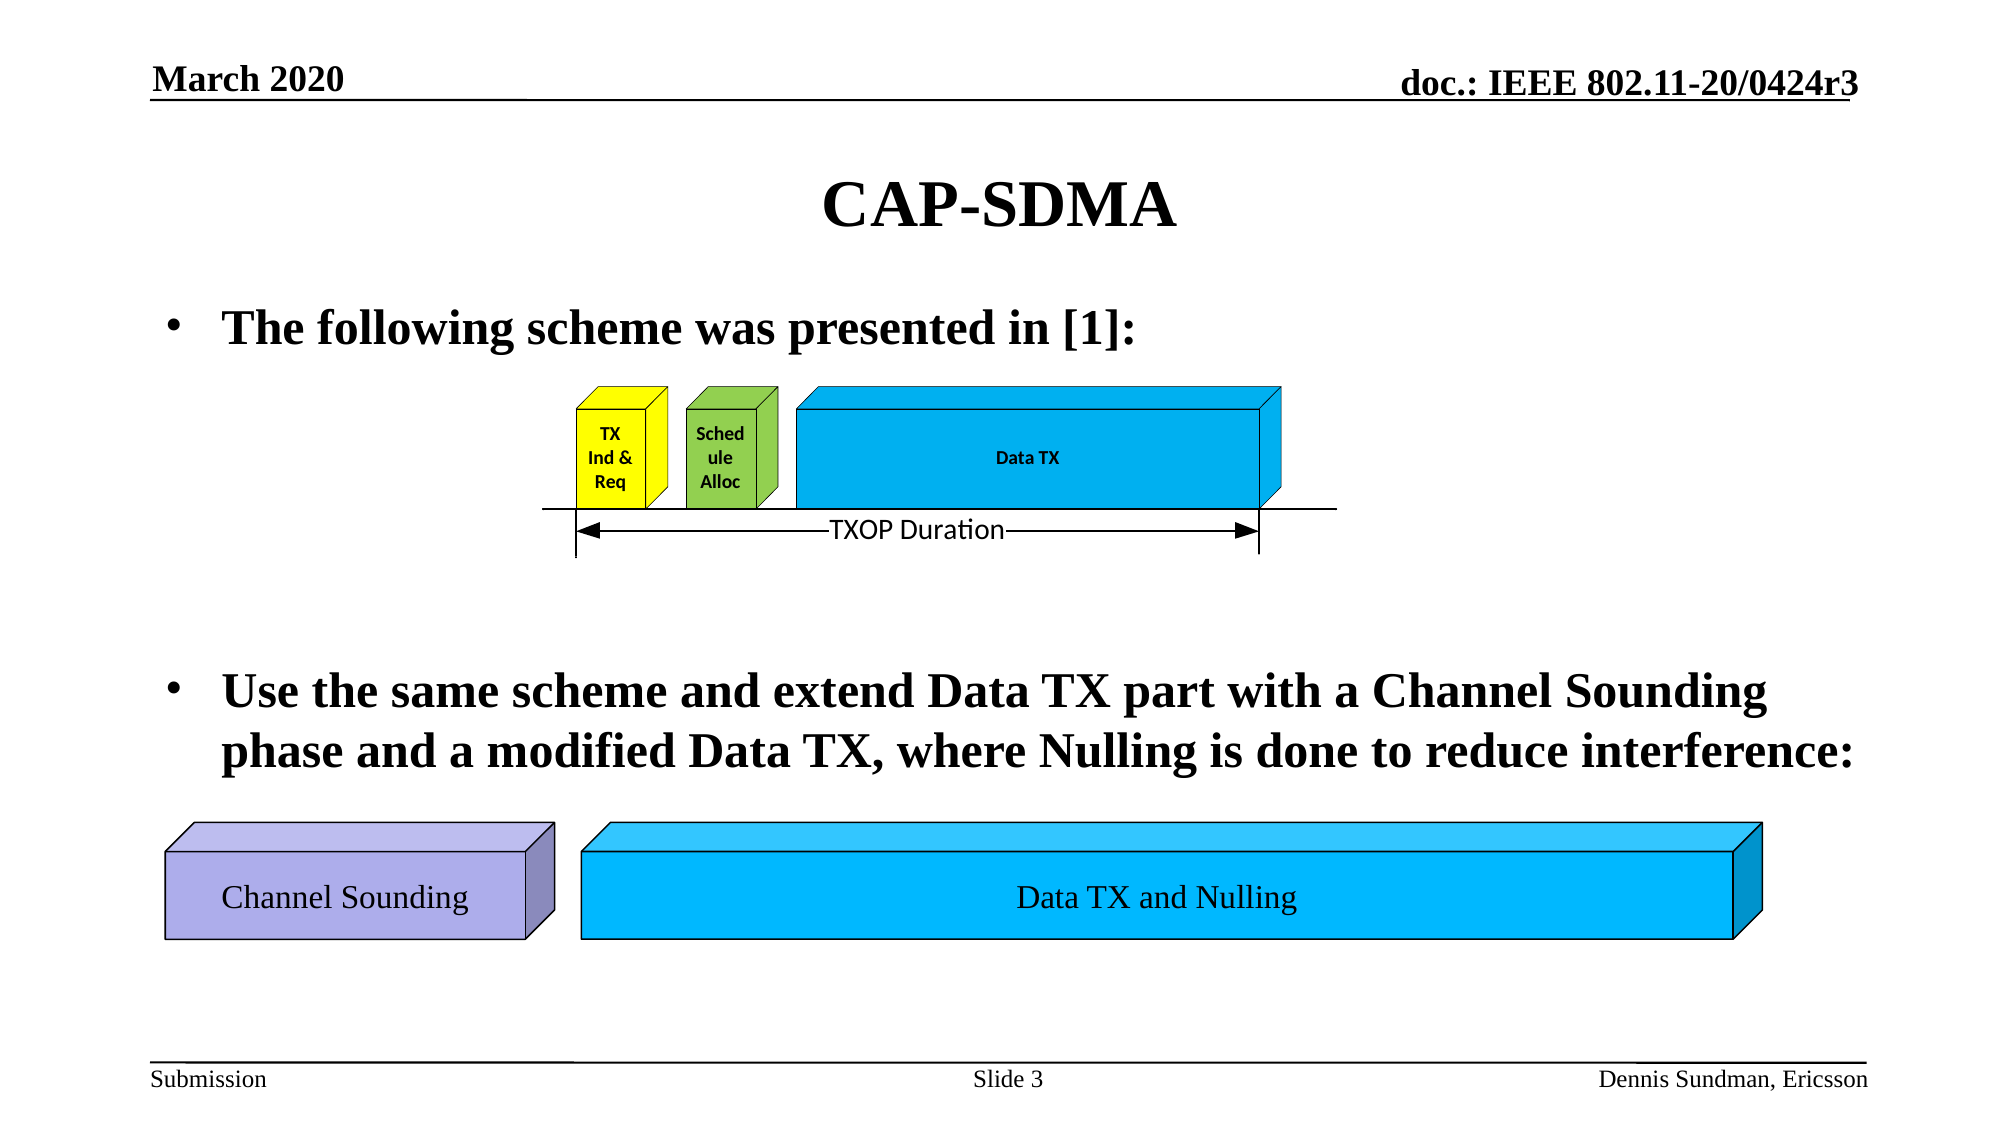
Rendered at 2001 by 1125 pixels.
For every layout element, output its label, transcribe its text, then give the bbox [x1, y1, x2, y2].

footer Dennis Sundman, Ericsson [1171, 1061, 1869, 1093]
text_box Channel Sounding [165, 822, 555, 940]
text_box Data TX and Nulling [581, 822, 1763, 940]
slide_number Slide 3 [950, 1061, 1067, 1123]
list The following scheme was presented in [1]: Use the same scheme and extend Data TX part with a Channel Sounding phase and a modified Data TX, where Nulling is done to reduce interference: [149, 286, 1898, 1000]
title CAP-SDMA [149, 112, 1850, 286]
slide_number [152, 54, 563, 100]
picture [539, 382, 1341, 561]
